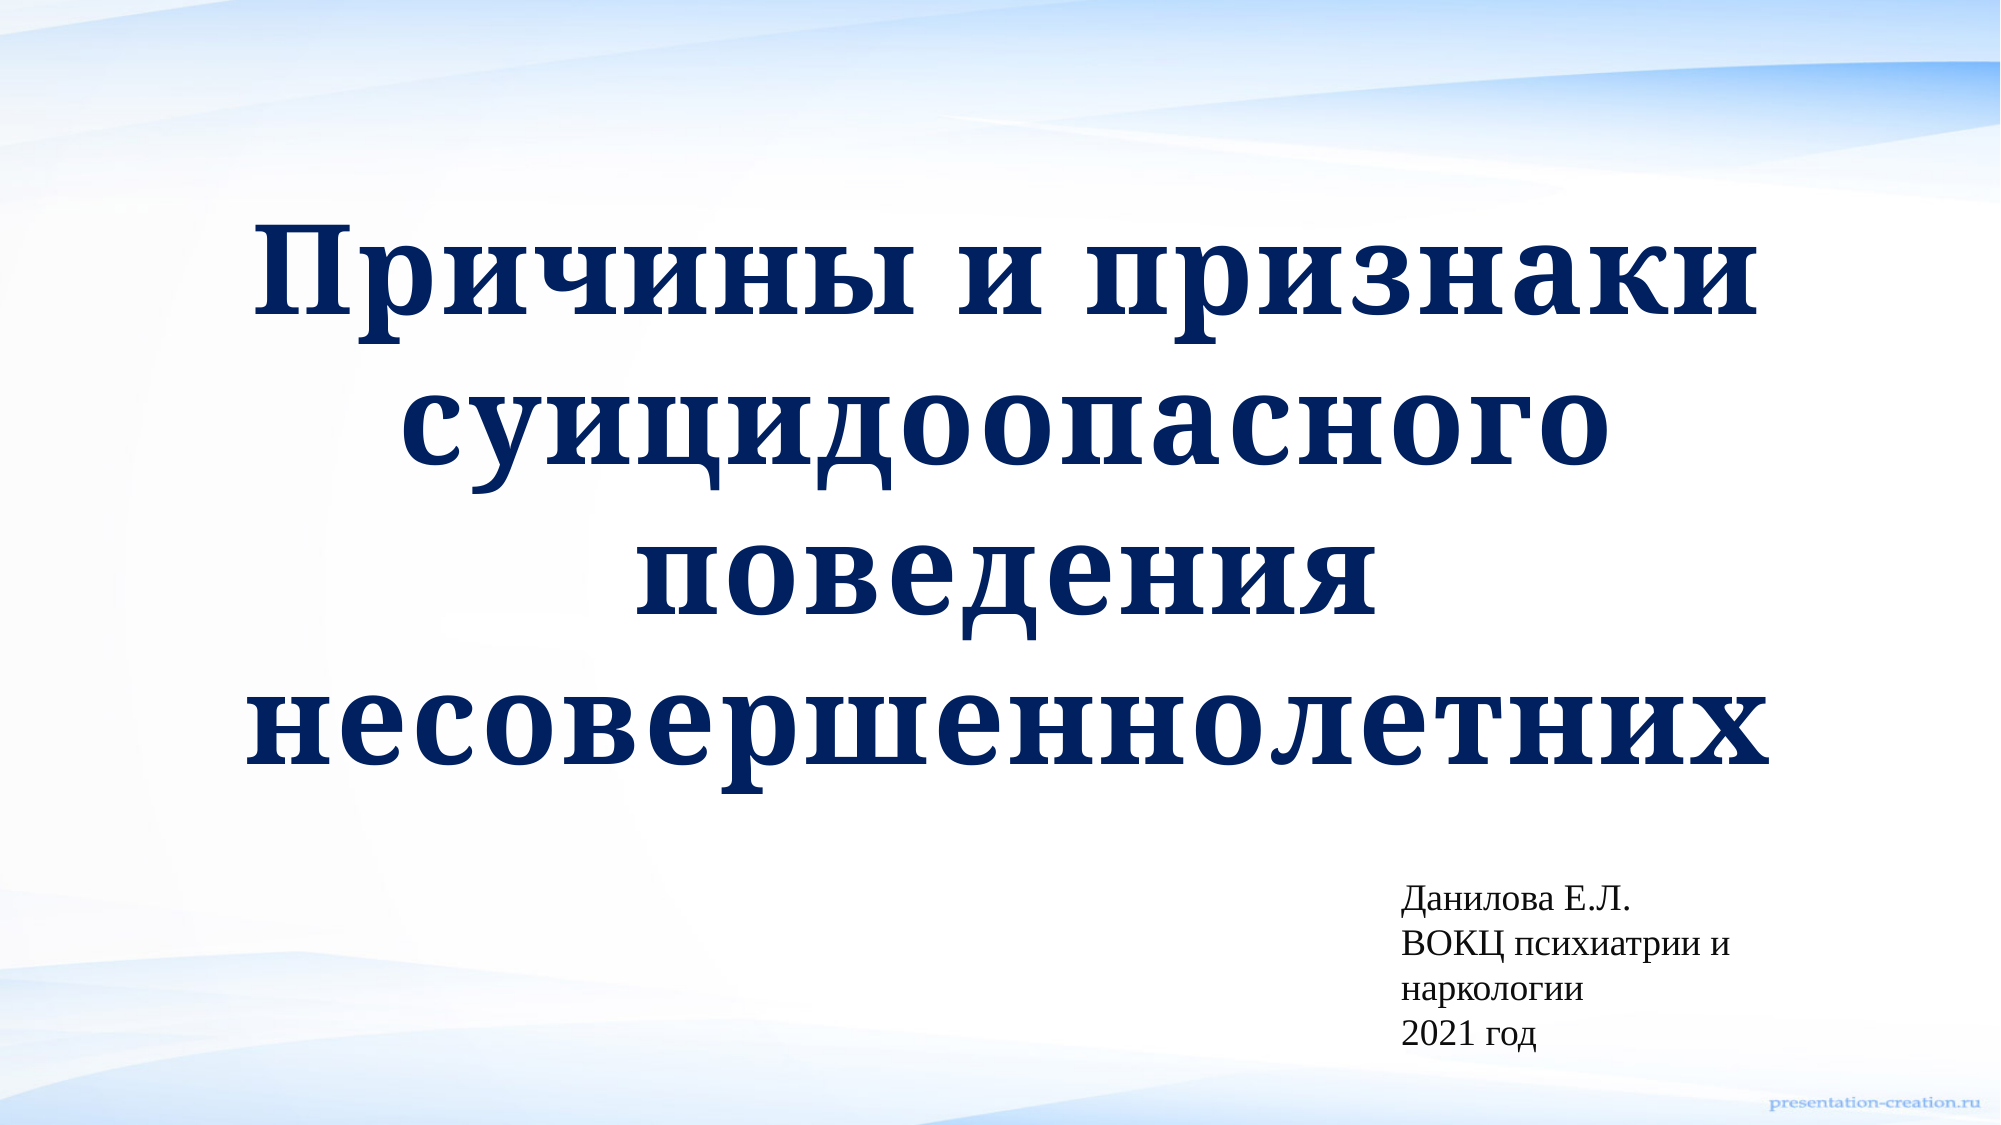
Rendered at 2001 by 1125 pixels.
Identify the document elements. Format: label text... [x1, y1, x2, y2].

subtitle Данилова Е.Л. ВОКЦ психиатрии и наркологии 2021 год [1386, 843, 1911, 1084]
title Причины и признаки суицидоопасного поведения несовершеннолетних [168, 258, 1850, 720]
picture [0, 0, 2001, 1125]
